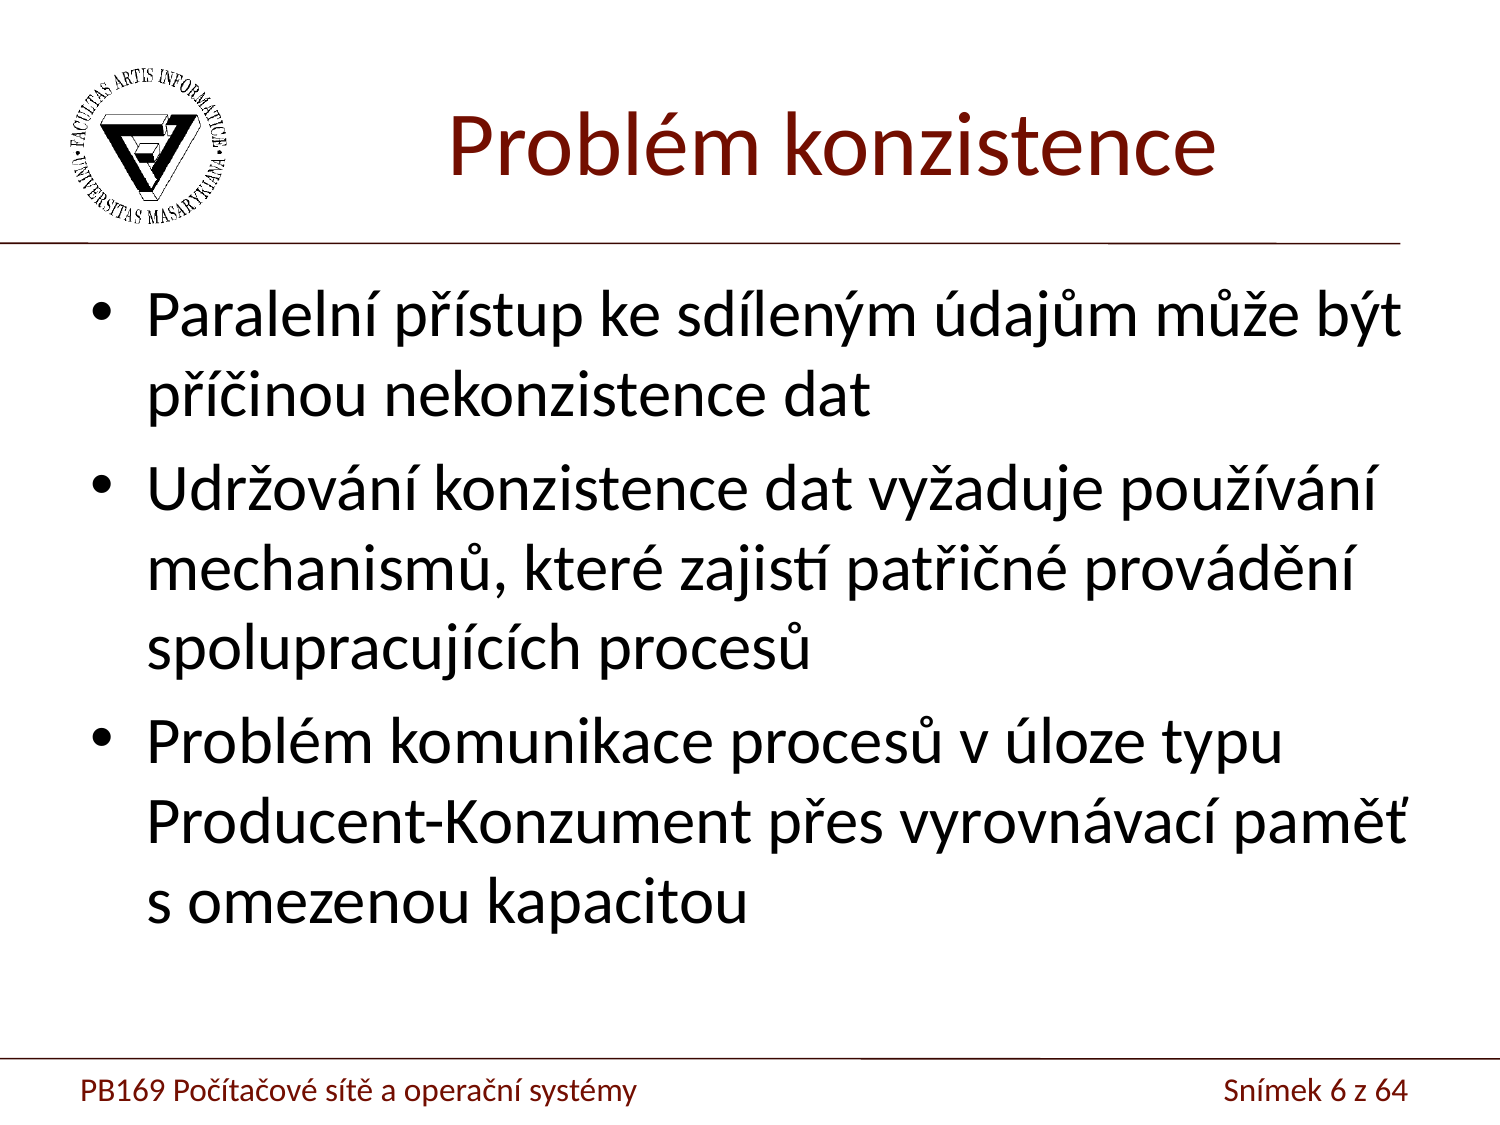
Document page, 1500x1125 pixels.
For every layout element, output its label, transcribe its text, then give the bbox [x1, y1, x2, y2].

title Problém konzistence [242, 45, 1425, 233]
picture [70, 66, 231, 224]
list Paralelní přístup ke sdíleným údajům může být příčinou nekonzistence dat Udržování konzistence dat vyžaduje používání mechanismů, které zajistí patřičné provádění spolupracujících procesů Problém komunikace procesů v úloze typu Producent-Konzument přes vyrovnávací paměť s omezenou kapacitou [75, 262, 1425, 1005]
